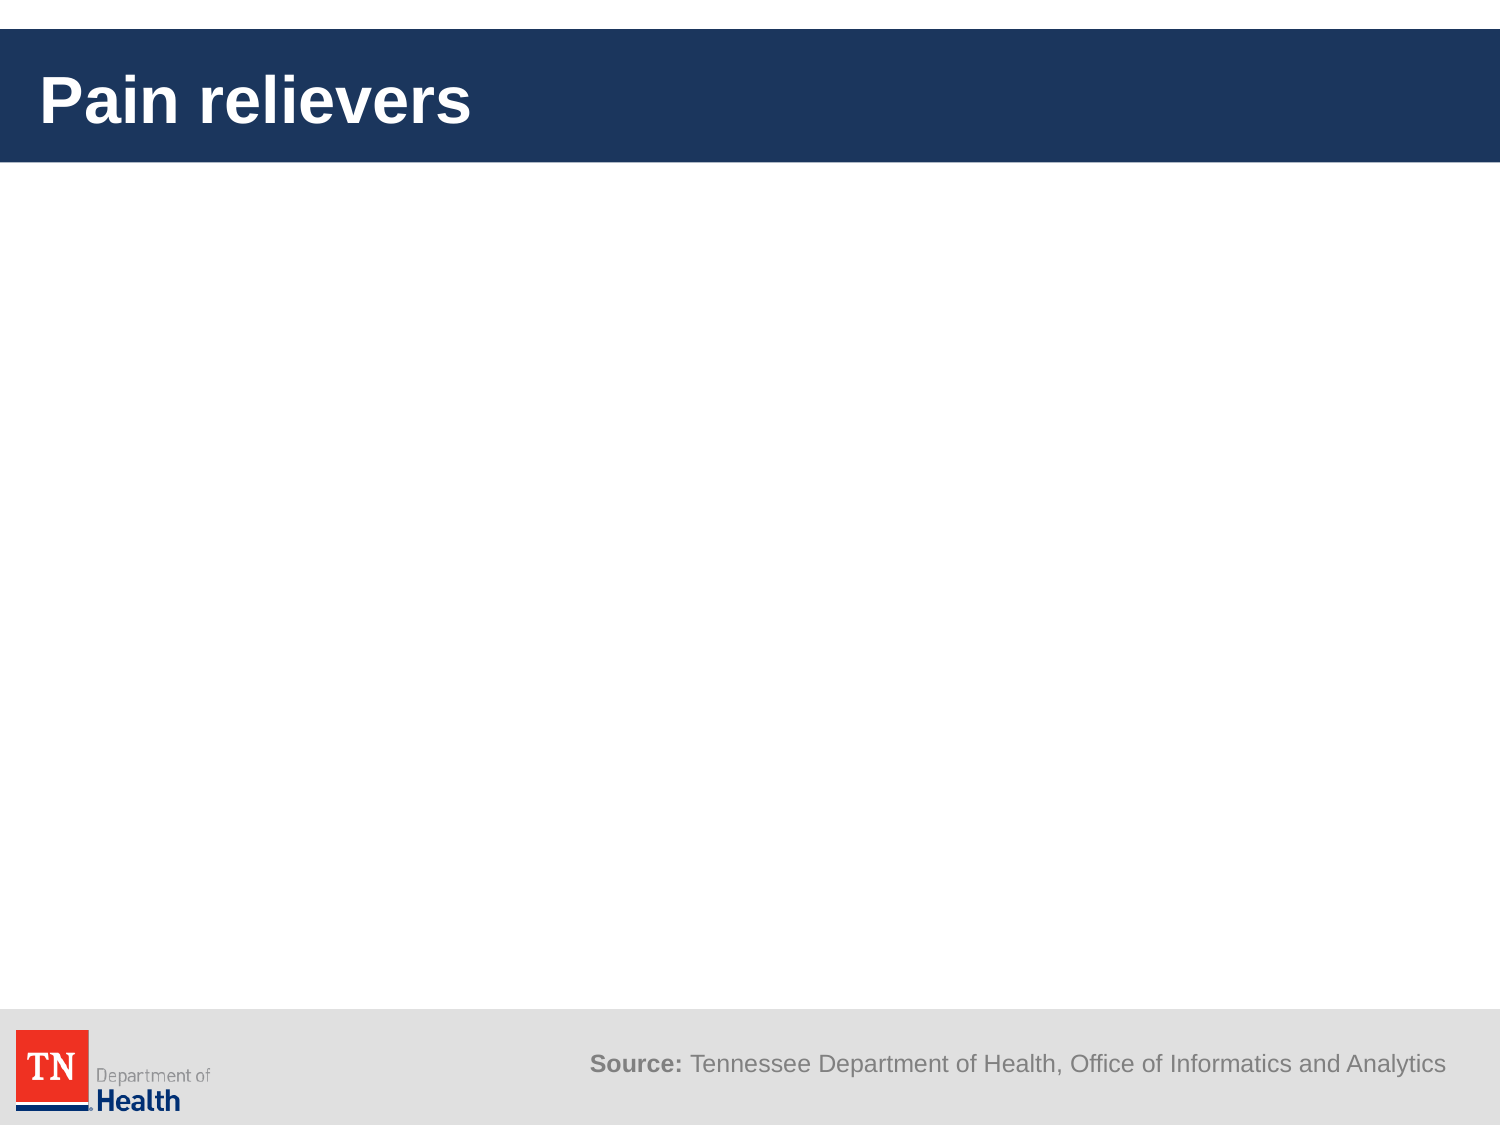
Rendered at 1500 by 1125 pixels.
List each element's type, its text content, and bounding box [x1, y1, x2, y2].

text_box Source: Tennessee Department of Health, Office of Informatics and Analytics [574, 1040, 1475, 1086]
title Pain relievers [24, 29, 1475, 165]
